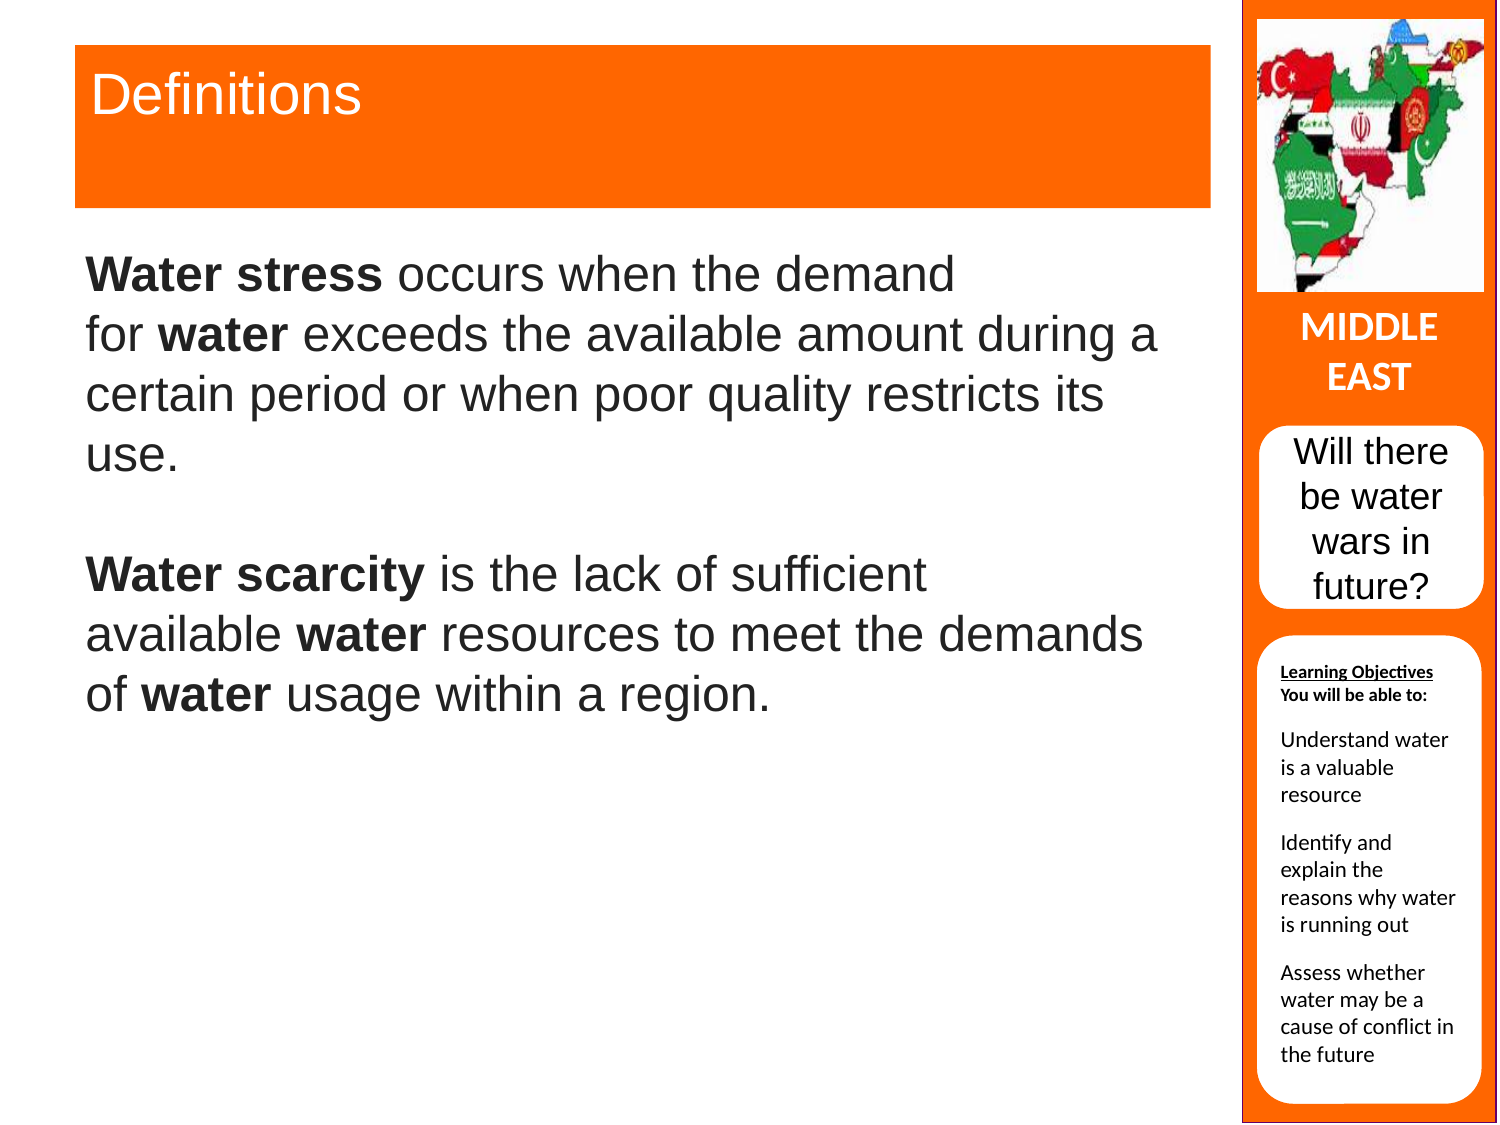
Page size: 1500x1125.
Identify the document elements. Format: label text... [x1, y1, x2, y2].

title Definitions [75, 45, 1211, 209]
picture [1256, 19, 1484, 292]
text_box Water stress occurs when the demand for water exceeds the available amount during a certain period or when poor quality restricts its use. [70, 234, 1207, 489]
text_box Water scarcity is the lack of sufficient available water resources to meet the demands of water usage within a region. [70, 533, 1207, 729]
